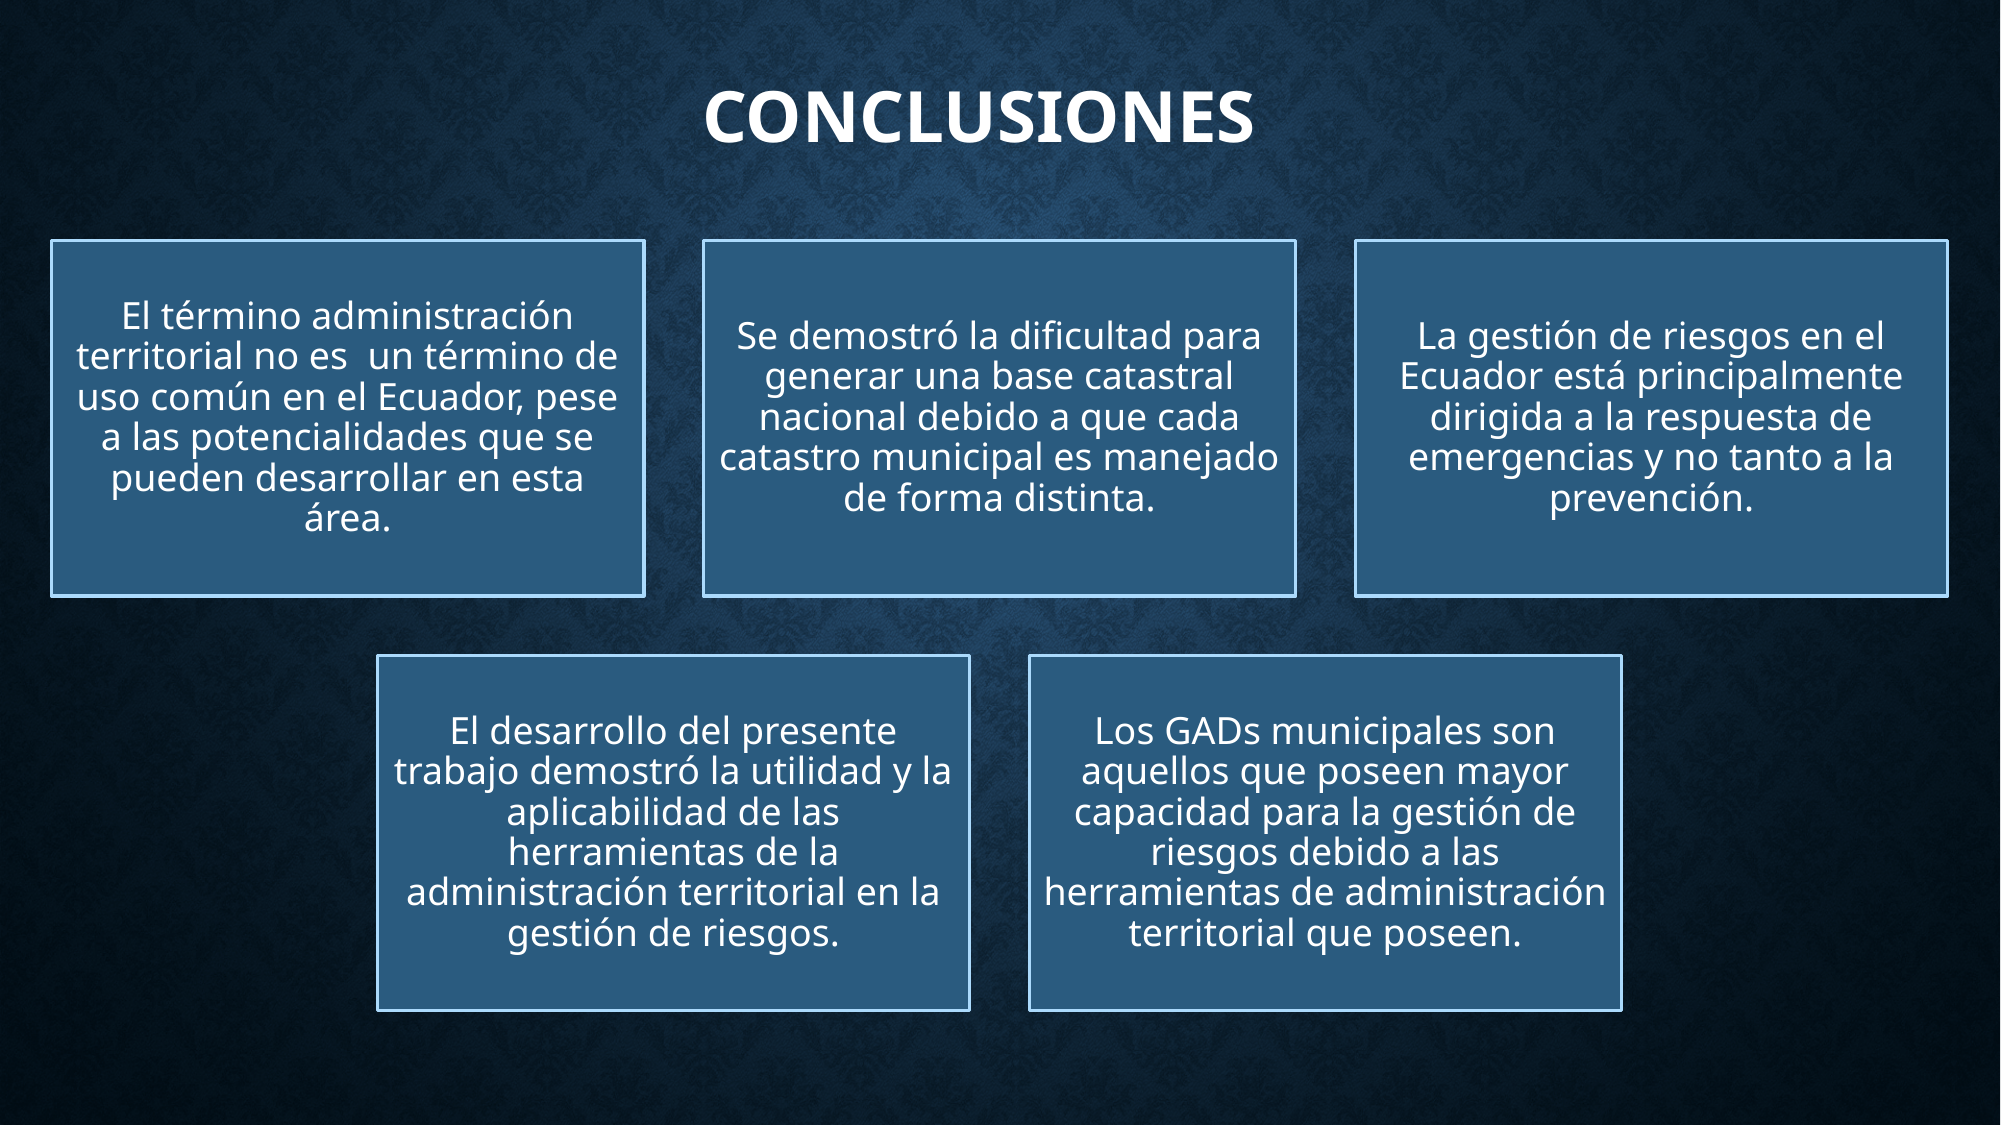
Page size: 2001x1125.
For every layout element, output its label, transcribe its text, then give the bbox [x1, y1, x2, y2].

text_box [50, 158, 1949, 1093]
title CONCLUSIONES [129, 47, 1829, 156]
